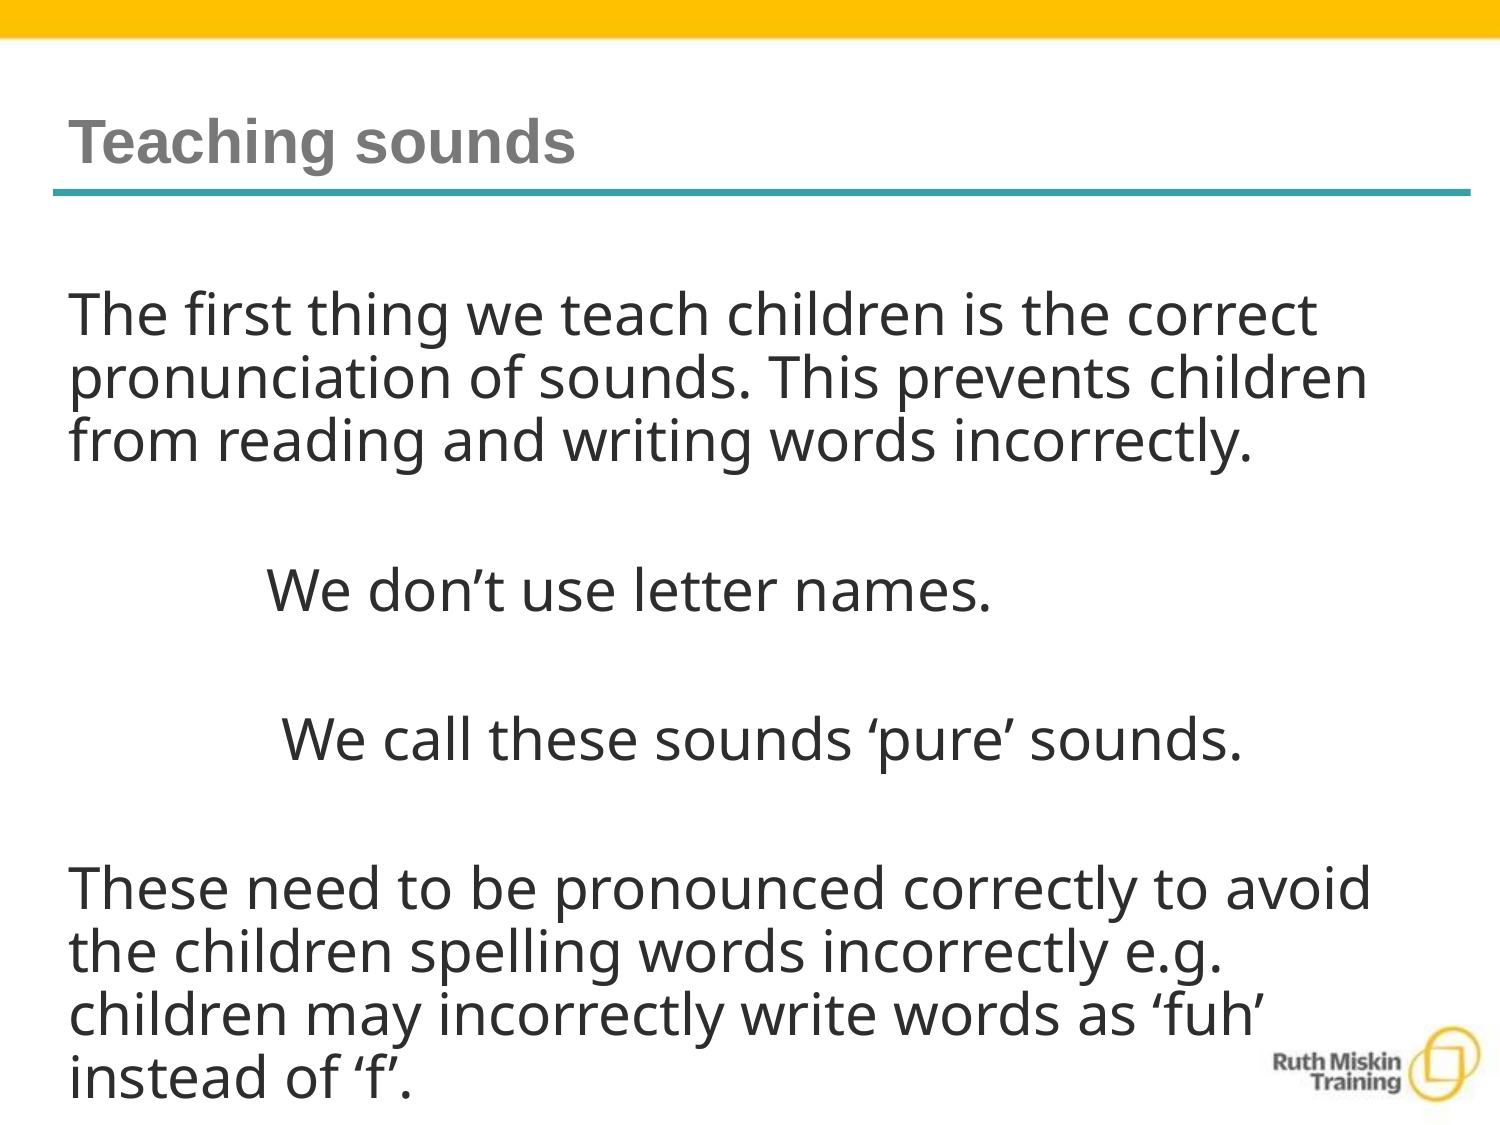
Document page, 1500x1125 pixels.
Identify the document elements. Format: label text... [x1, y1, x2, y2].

title Teaching sounds [53, 42, 1280, 185]
picture [0, 0, 1500, 1125]
list The first thing we teach children is the correct pronunciation of sounds. This prevents children from reading and writing words incorrectly. We don’t use letter names. We call these sounds ‘pure’ sounds. These need to be pronounced correctly to avoid the children spelling words incorrectly e.g. children may incorrectly write words as ‘fuh’ instead of ‘f’. [53, 196, 1471, 1061]
